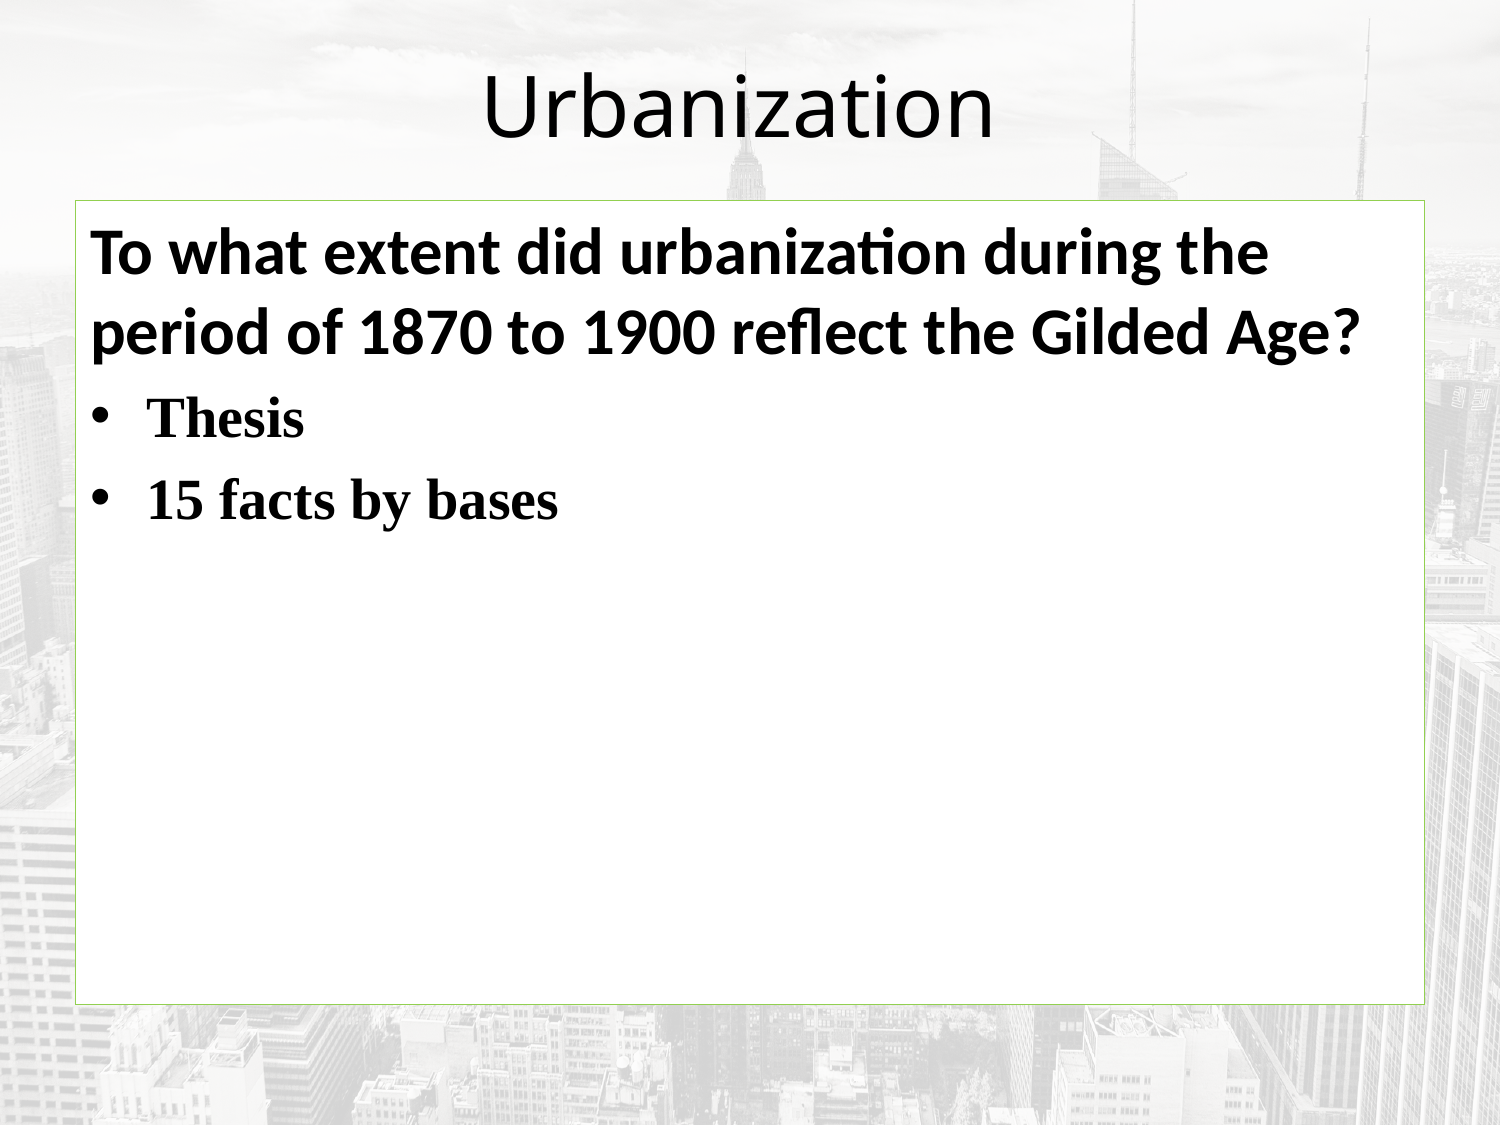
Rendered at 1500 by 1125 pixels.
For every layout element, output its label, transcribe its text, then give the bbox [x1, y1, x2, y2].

title Urbanization [75, 45, 1425, 163]
list To what extent did urbanization during the period of 1870 to 1900 reflect the Gilded Age? Thesis 15 facts by bases [75, 200, 1425, 1005]
